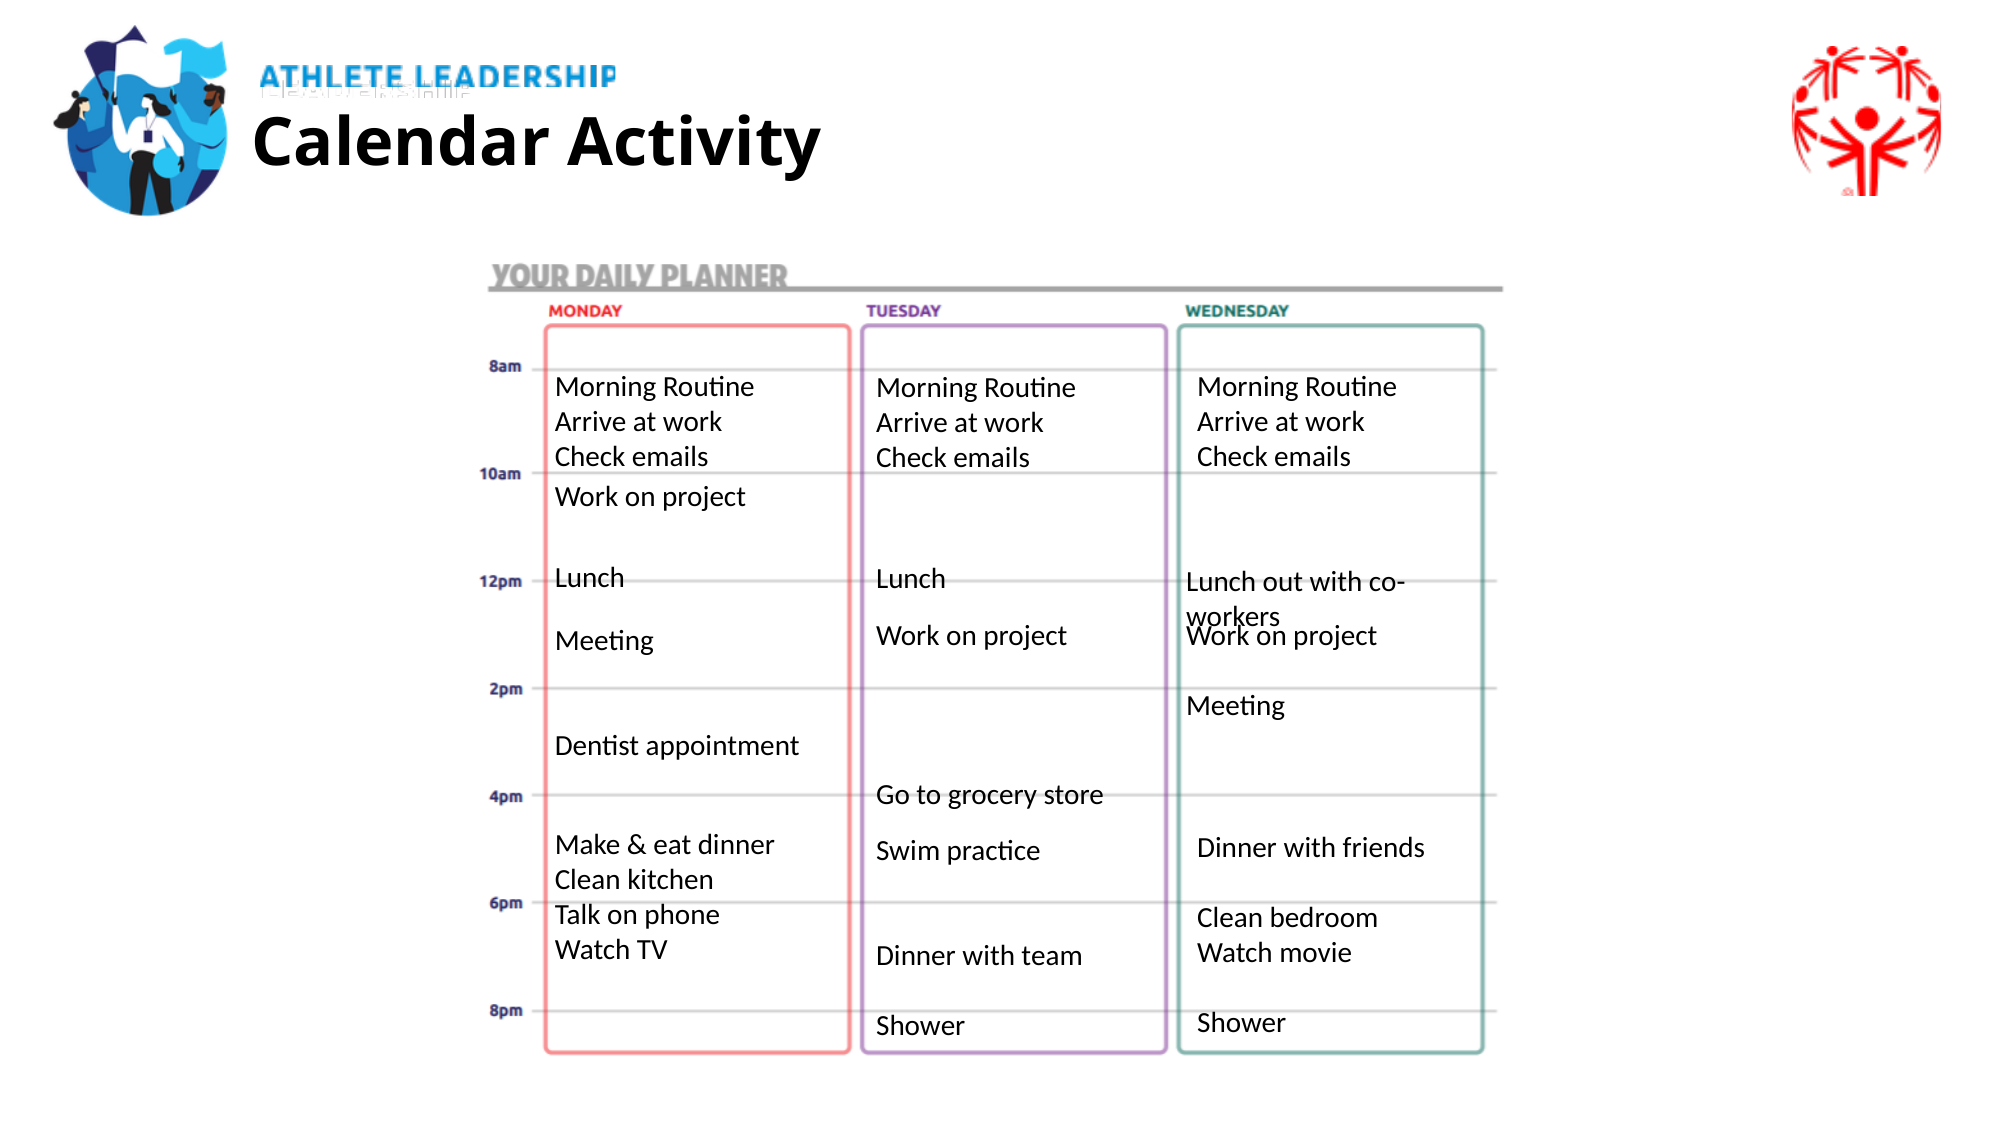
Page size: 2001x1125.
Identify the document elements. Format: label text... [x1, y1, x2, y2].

picture [32, 6, 260, 235]
text_box Calendar Activity [236, 98, 1655, 190]
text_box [462, 241, 1538, 1065]
